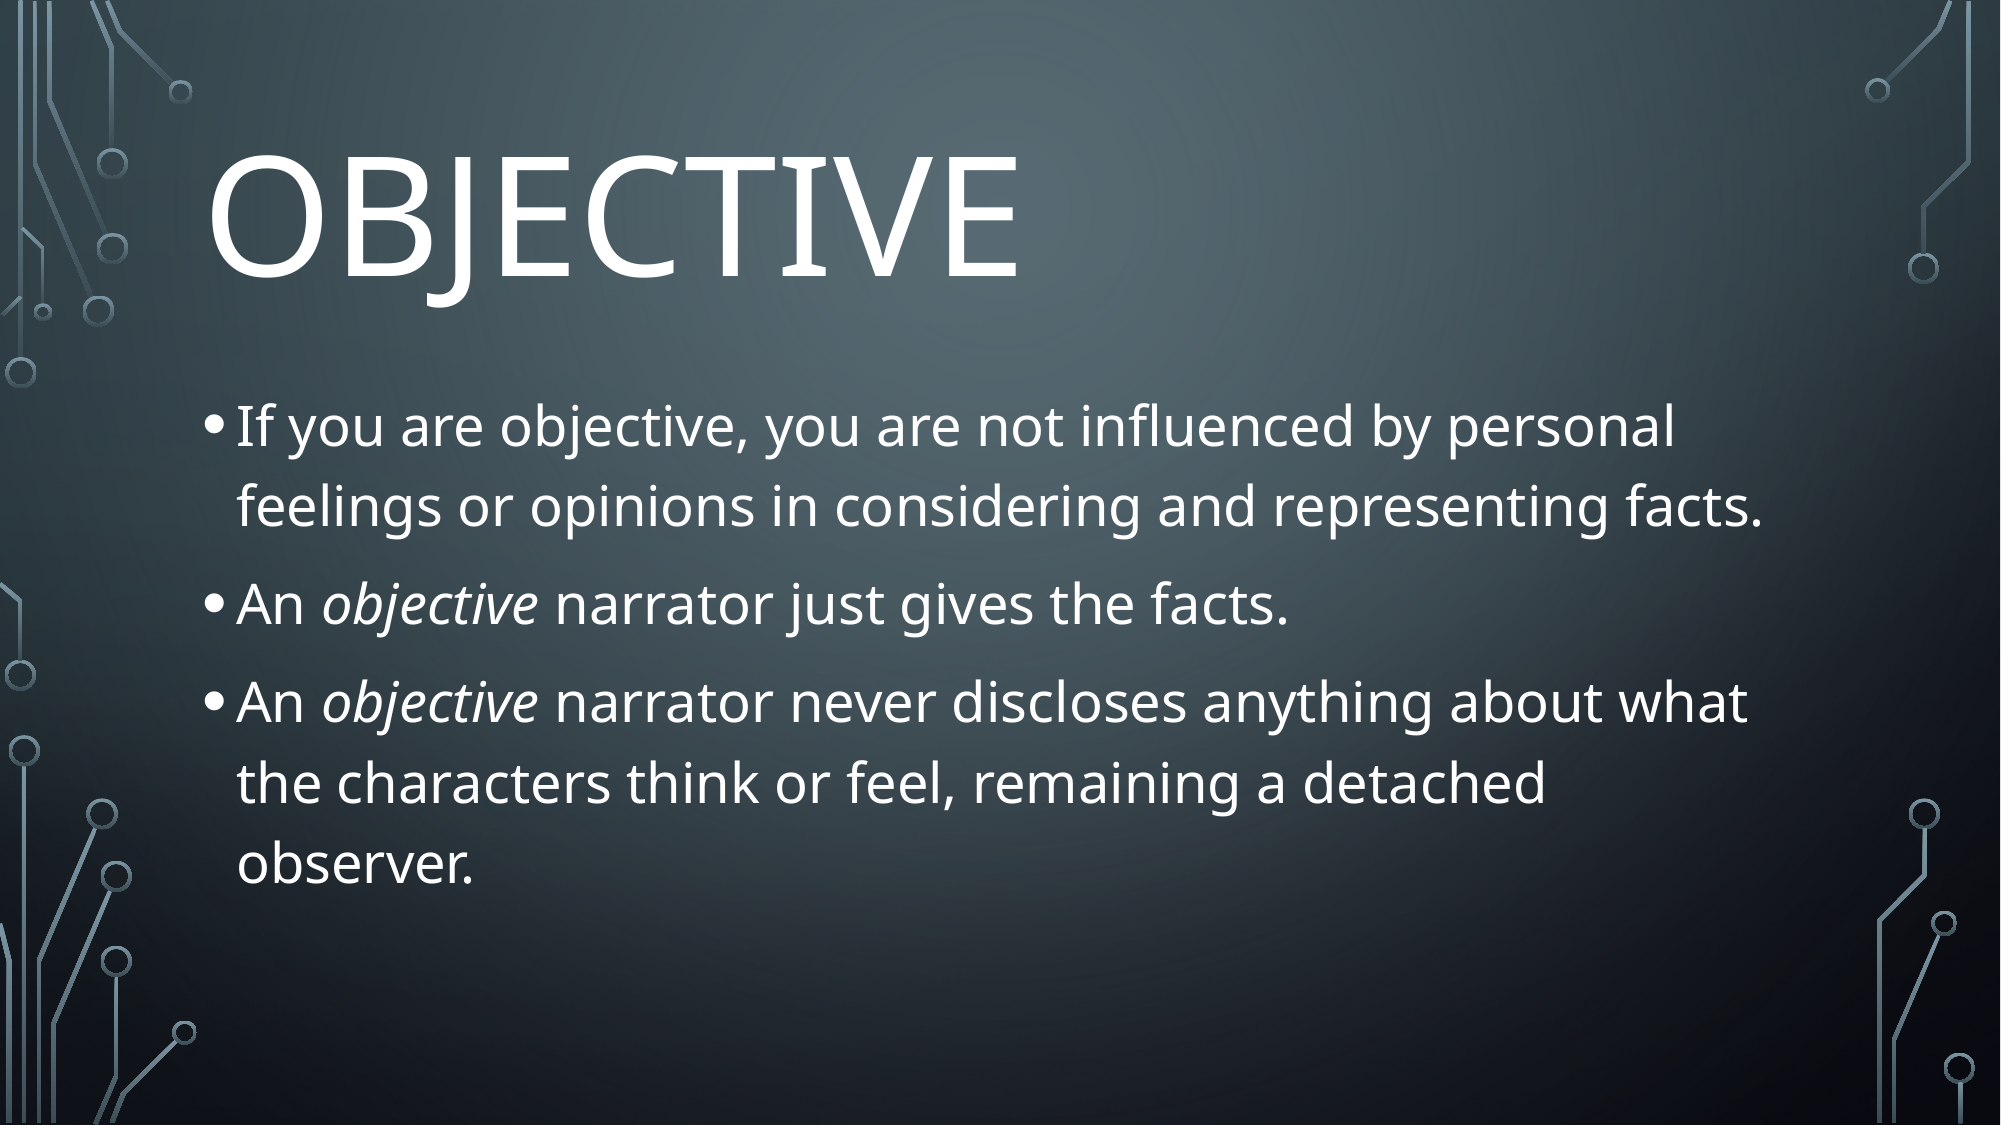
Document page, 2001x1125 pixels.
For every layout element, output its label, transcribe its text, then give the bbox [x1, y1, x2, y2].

title objective [187, 101, 1813, 344]
list If you are objective, you are not influenced by personal feelings or opinions in considering and representing facts. An objective narrator just gives the facts. An objective narrator never discloses anything about what the characters think or feel, remaining a detached observer. [187, 369, 1813, 950]
